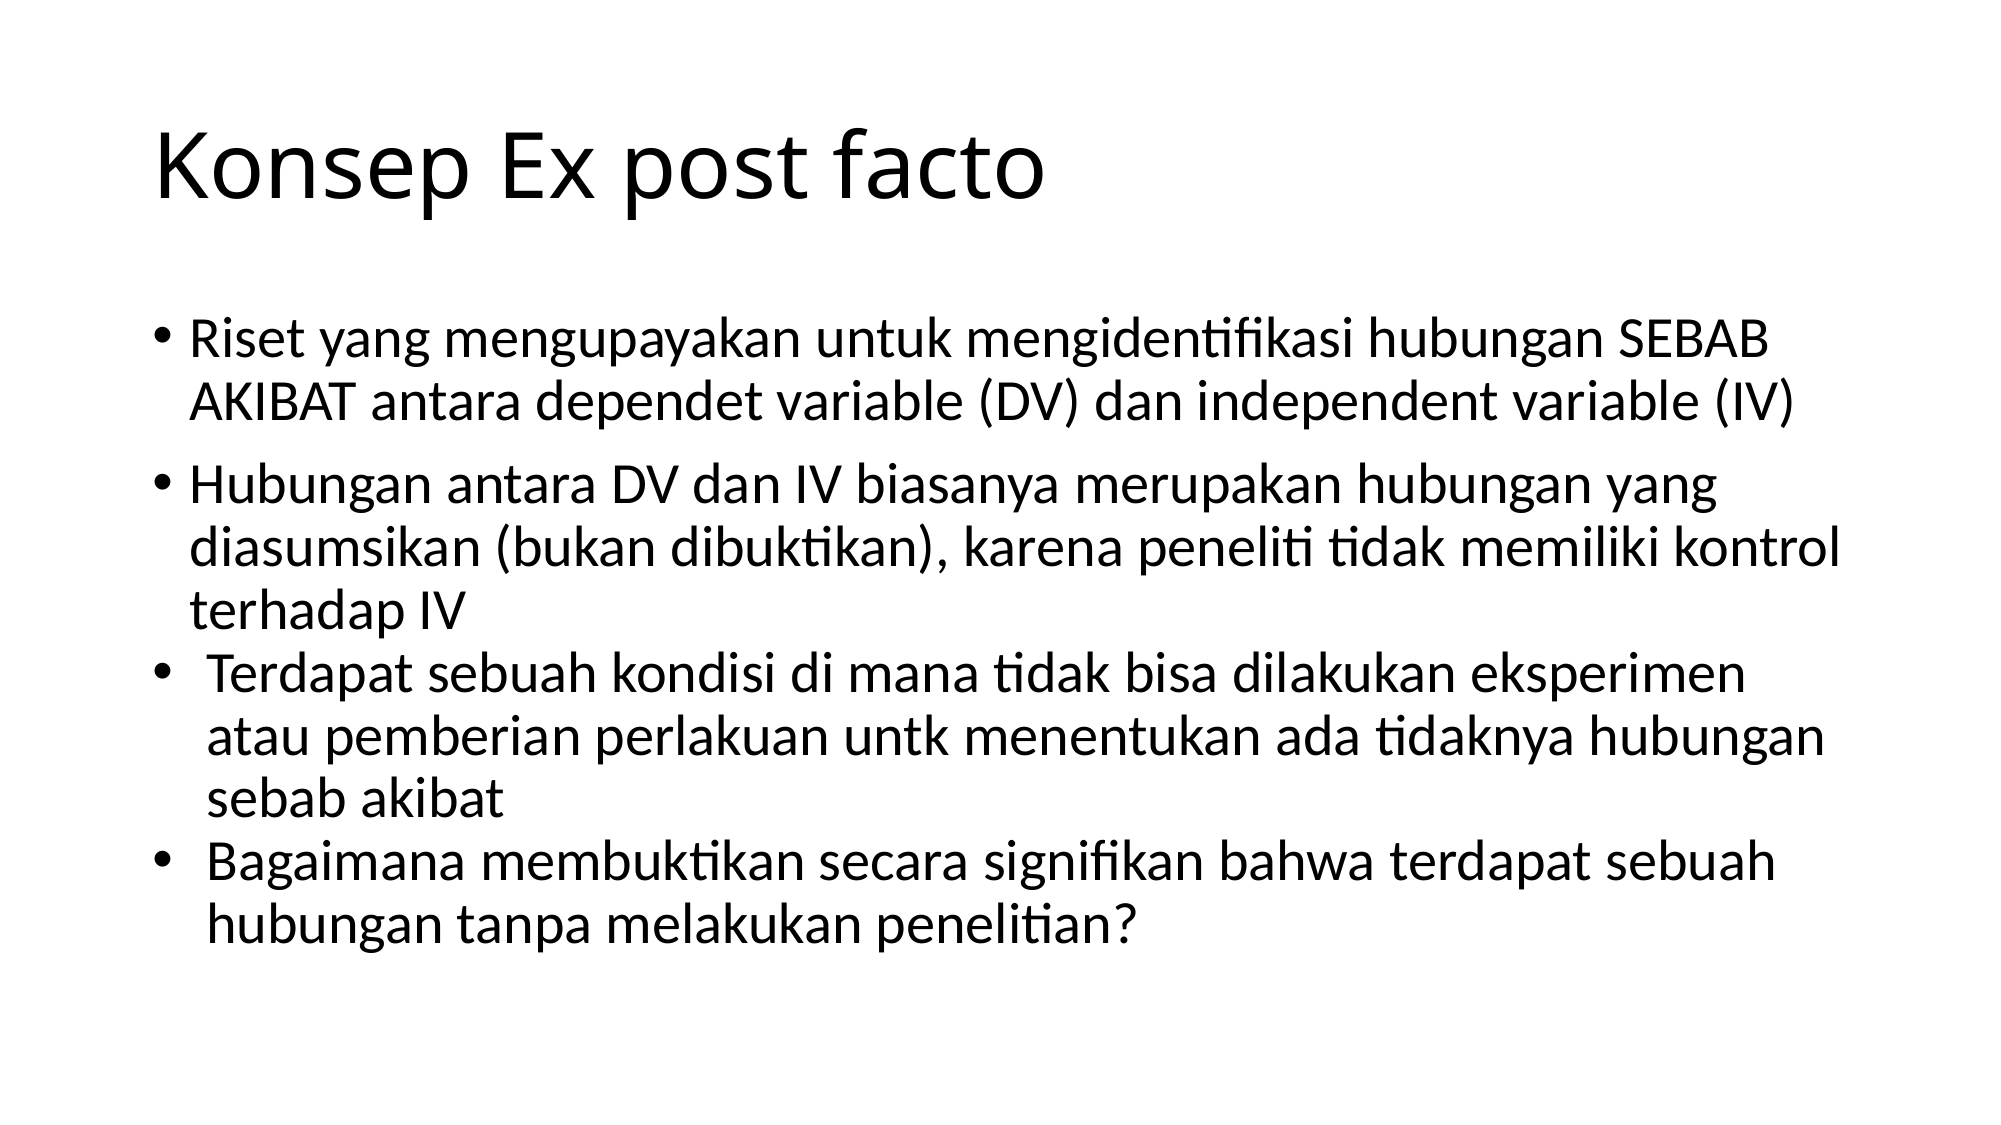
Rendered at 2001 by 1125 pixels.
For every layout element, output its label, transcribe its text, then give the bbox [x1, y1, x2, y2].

list Riset yang mengupayakan untuk mengidentifikasi hubungan SEBAB AKIBAT antara dependet variable (DV) dan independent variable (IV) Hubungan antara DV dan IV biasanya merupakan hubungan yang diasumsikan (bukan dibuktikan), karena peneliti tidak memiliki kontrol terhadap IV Terdapat sebuah kondisi di mana tidak bisa dilakukan eksperimen atau pemberian perlakuan untk menentukan ada tidaknya hubungan sebab akibat Bagaimana membuktikan secara signifikan bahwa terdapat sebuah hubungan tanpa melakukan penelitian? [137, 299, 1863, 1014]
title Konsep Ex post facto [137, 59, 1863, 278]
